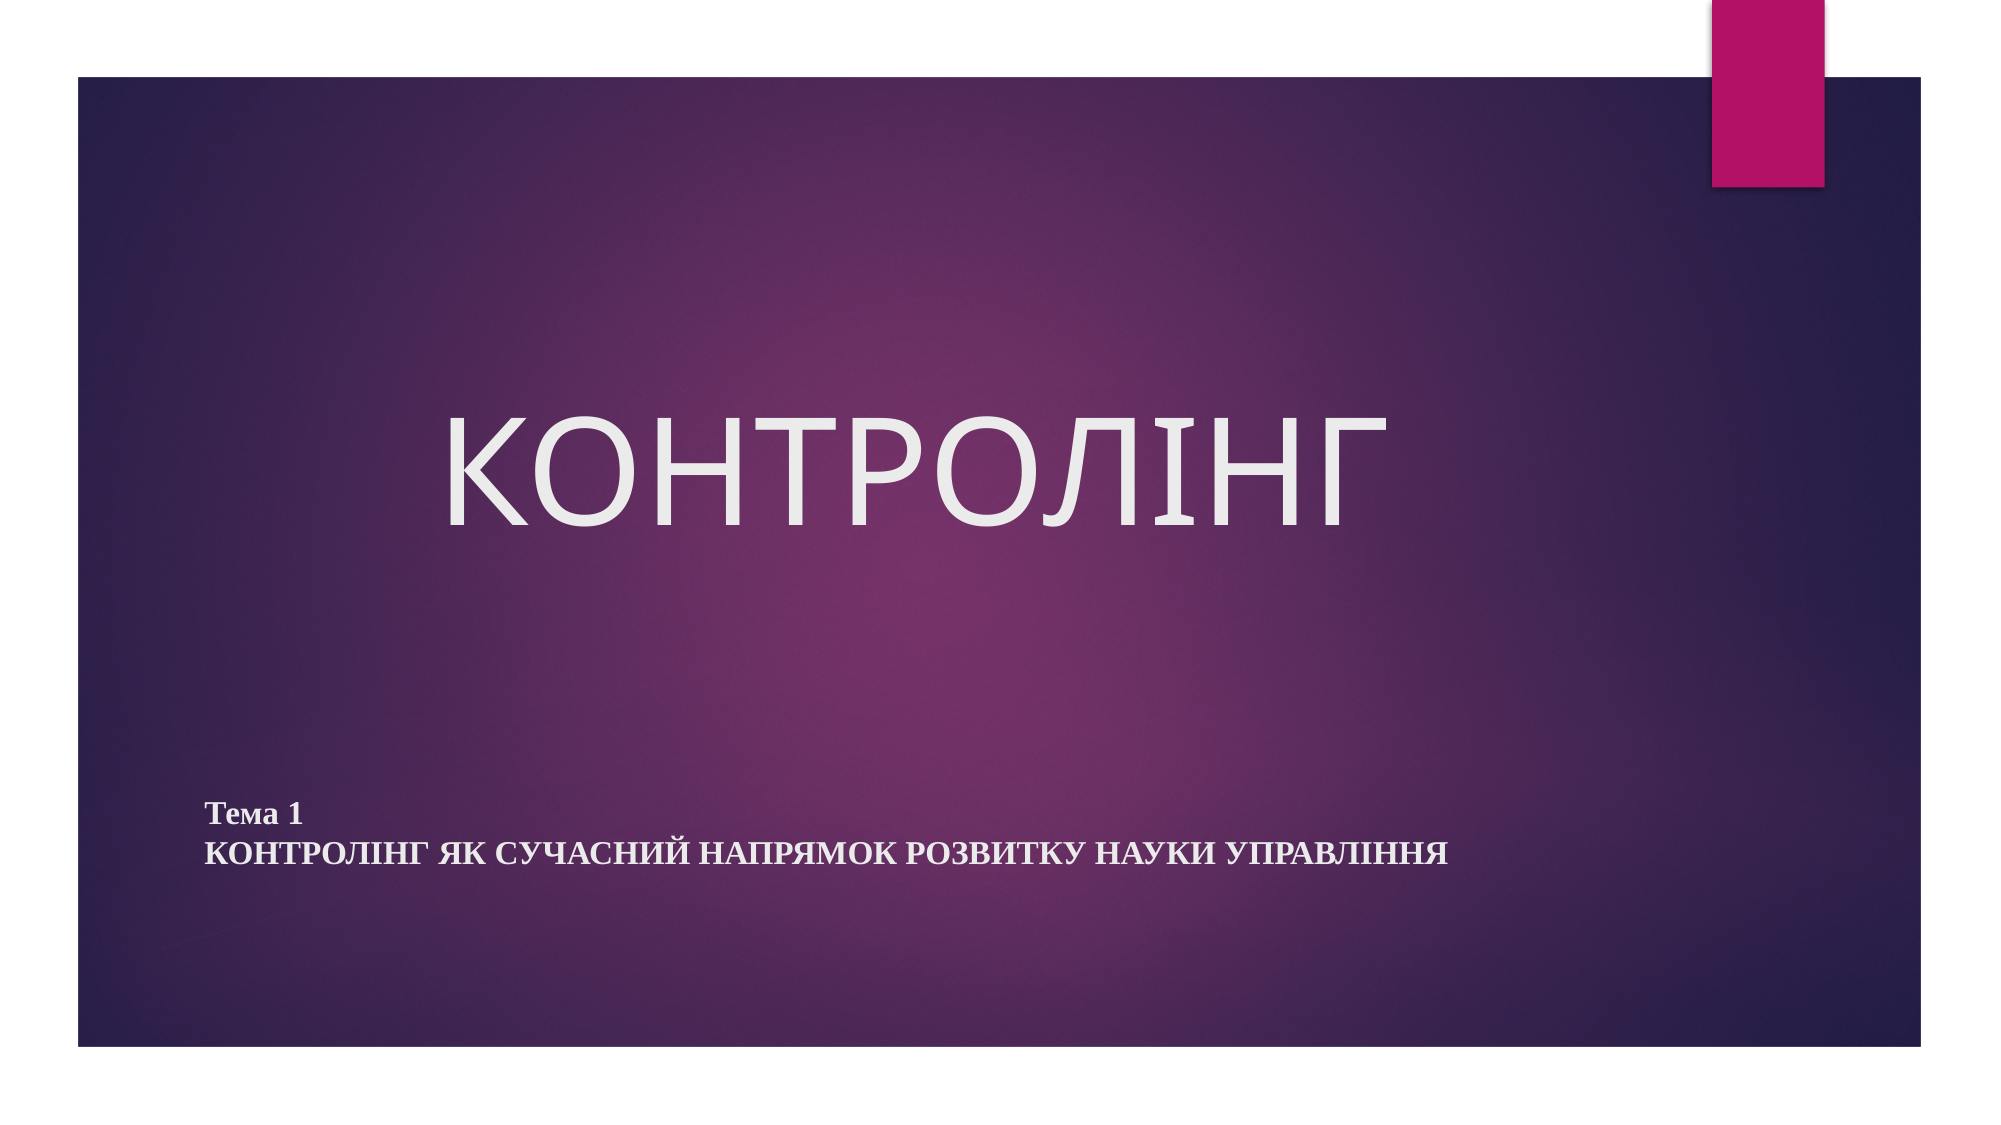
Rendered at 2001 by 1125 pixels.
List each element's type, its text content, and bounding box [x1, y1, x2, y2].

subtitle Тема 1 КОНТРОЛІНГ ЯК СУЧАСНИЙ НАПРЯМОК РОЗВИТКУ НАУКИ УПРАВЛІННЯ [189, 783, 1638, 925]
title КОНТРОЛІНГ [189, 344, 1638, 563]
